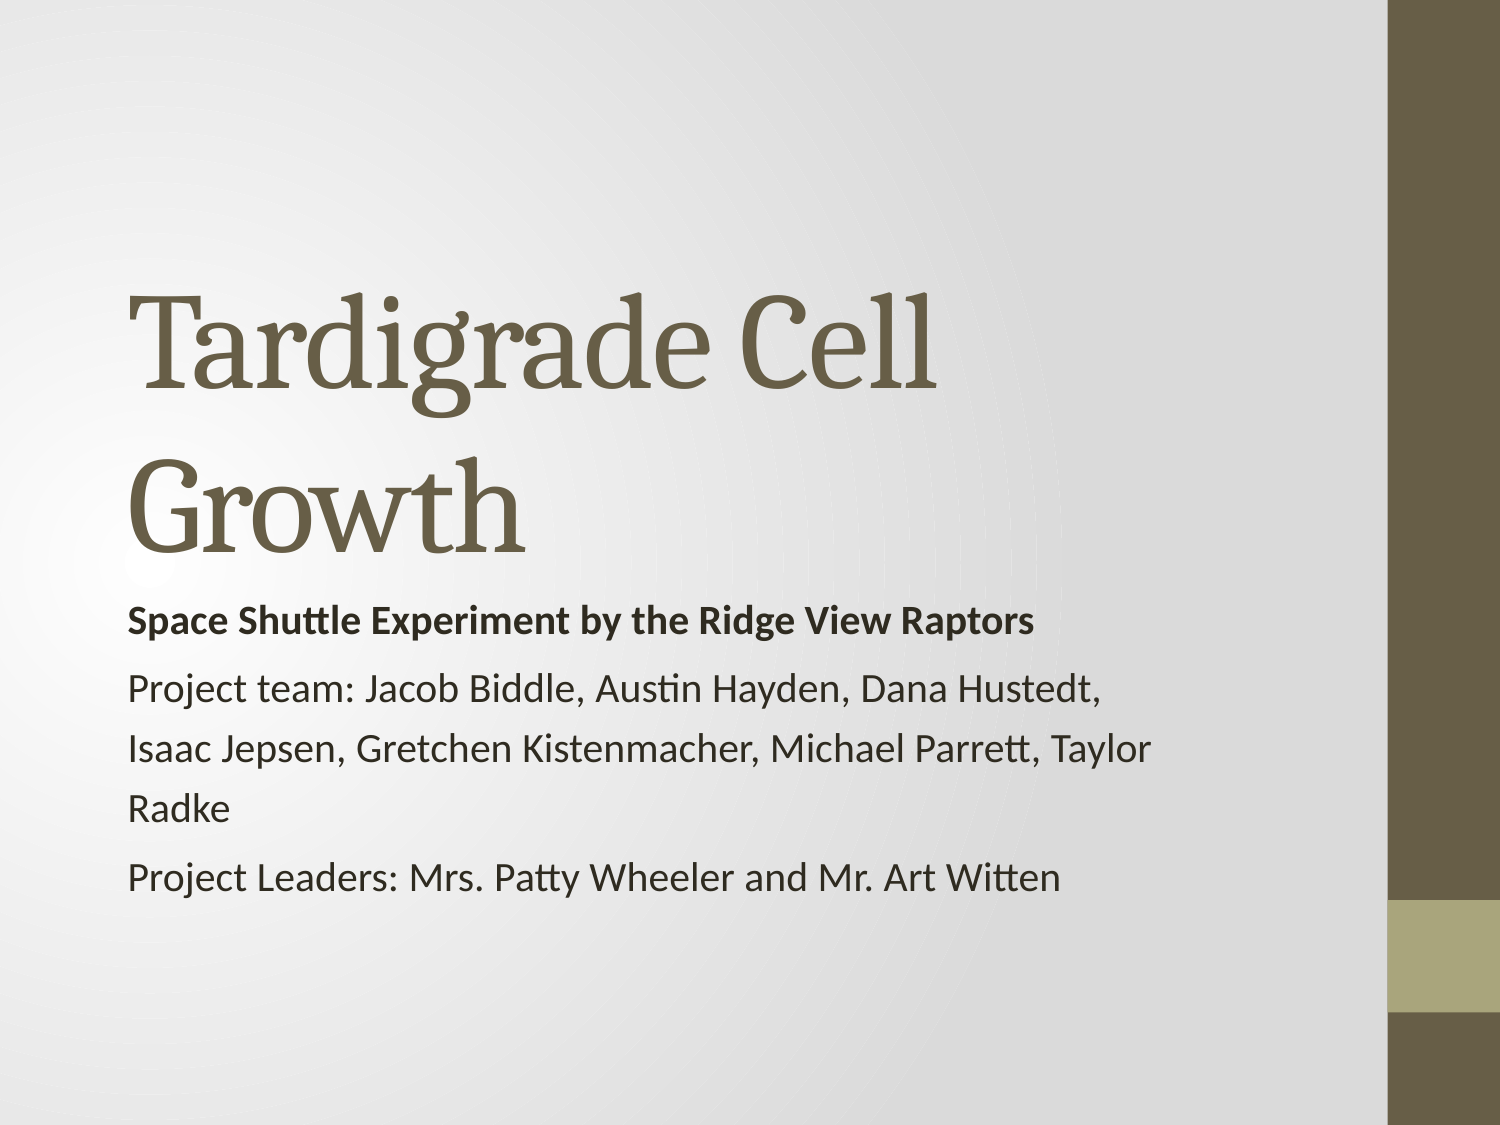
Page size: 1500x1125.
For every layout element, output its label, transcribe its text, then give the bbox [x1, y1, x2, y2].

subtitle Space Shuttle Experiment by the Ridge View Raptors Project team: Jacob Biddle, Austin Hayden, Dana Hustedt, Isaac Jepsen, Gretchen Kistenmacher, Michael Parrett, Taylor Radke Project Leaders: Mrs. Patty Wheeler and Mr. Art Witten [112, 575, 1173, 1025]
title Tardigrade Cell Growth [112, 162, 1350, 588]
